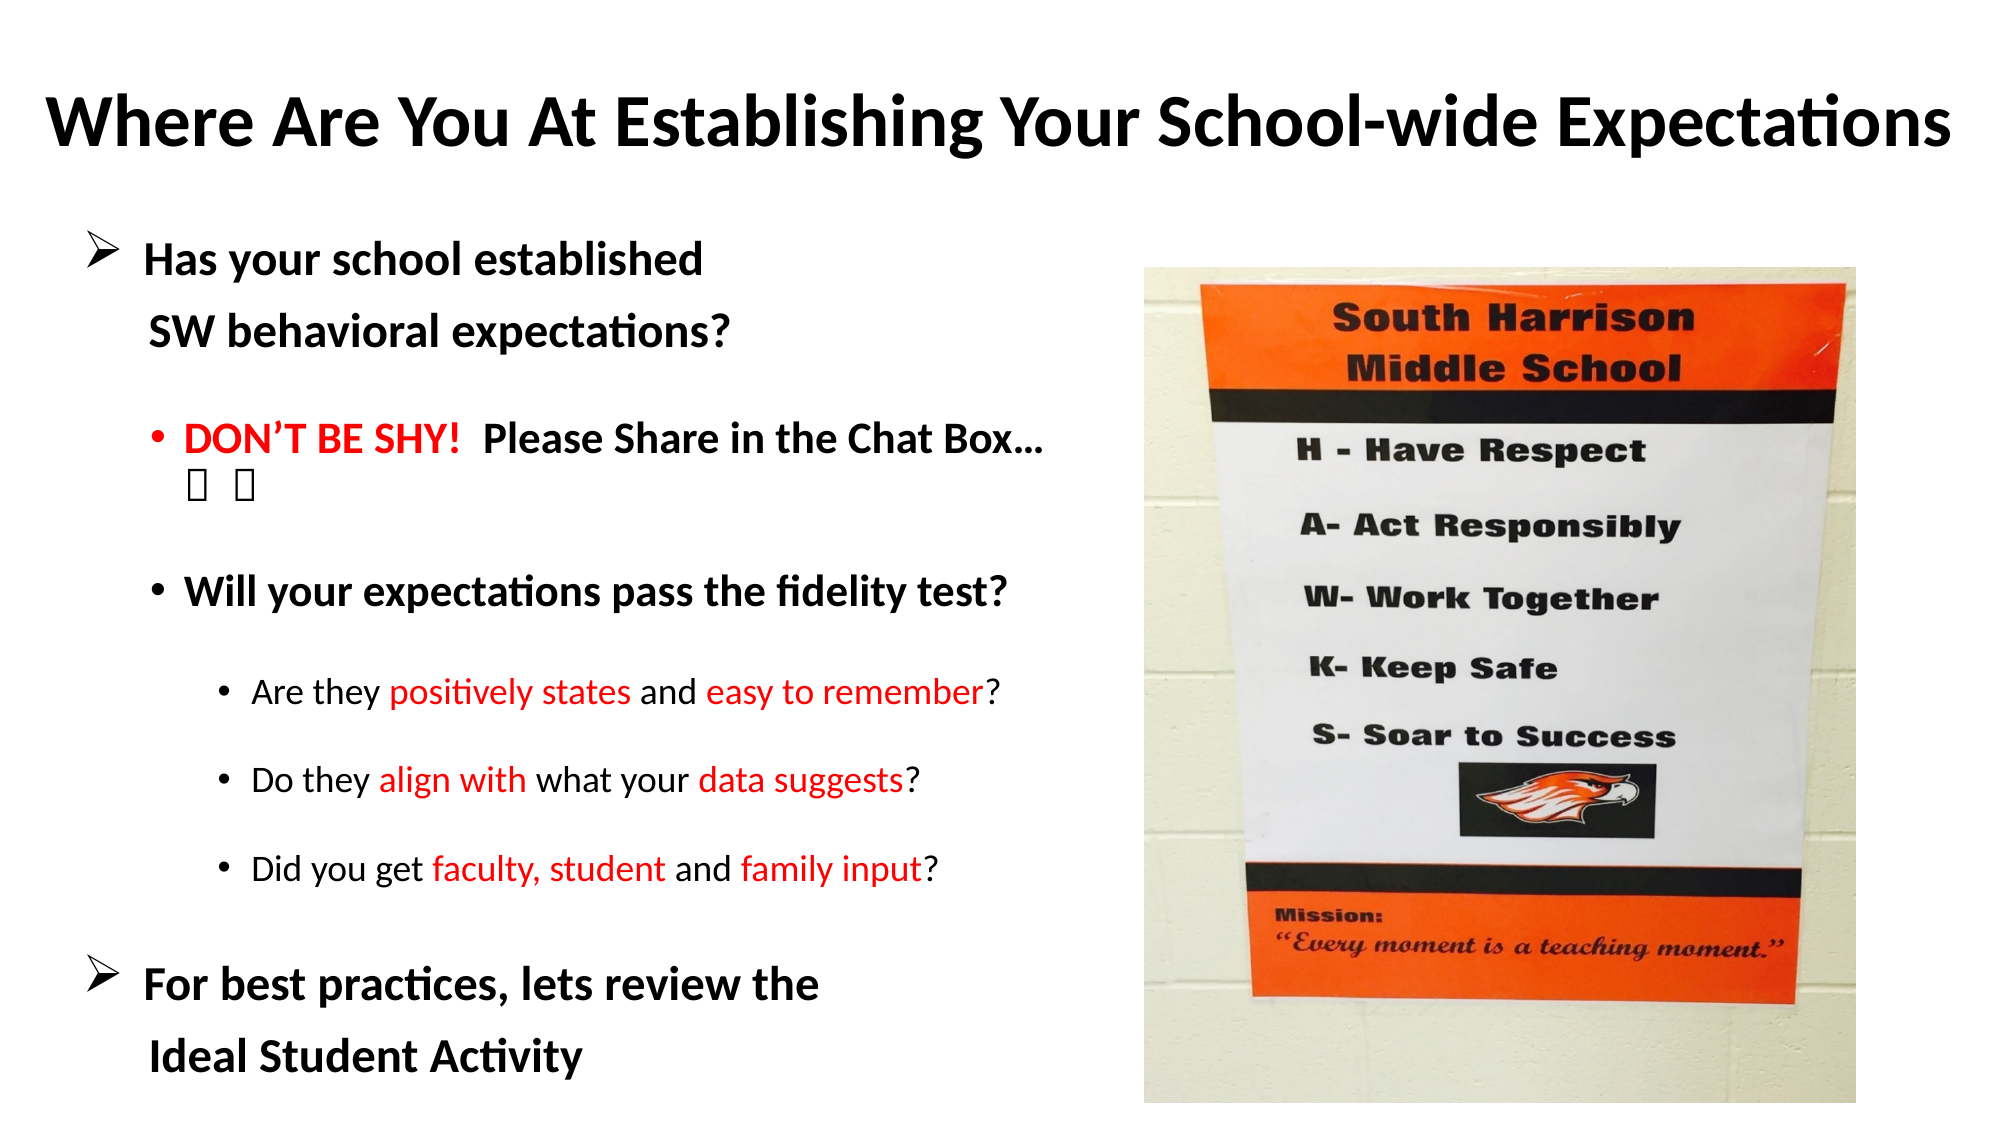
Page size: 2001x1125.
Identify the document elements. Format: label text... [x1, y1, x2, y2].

title Where Are You At Establishing Your School-wide Expectations [0, 13, 2000, 232]
picture [1144, 267, 1856, 1103]
list Has your school established SW behavioral expectations? DON’T BE SHY! Please Share in the Chat Box…   Will your expectations pass the fidelity test? Are they positively states and easy to remember? Do they align with what your data suggests? Did you get faculty, student and family input? For best practices, lets review the Ideal Student Activity [67, 223, 1083, 1103]
